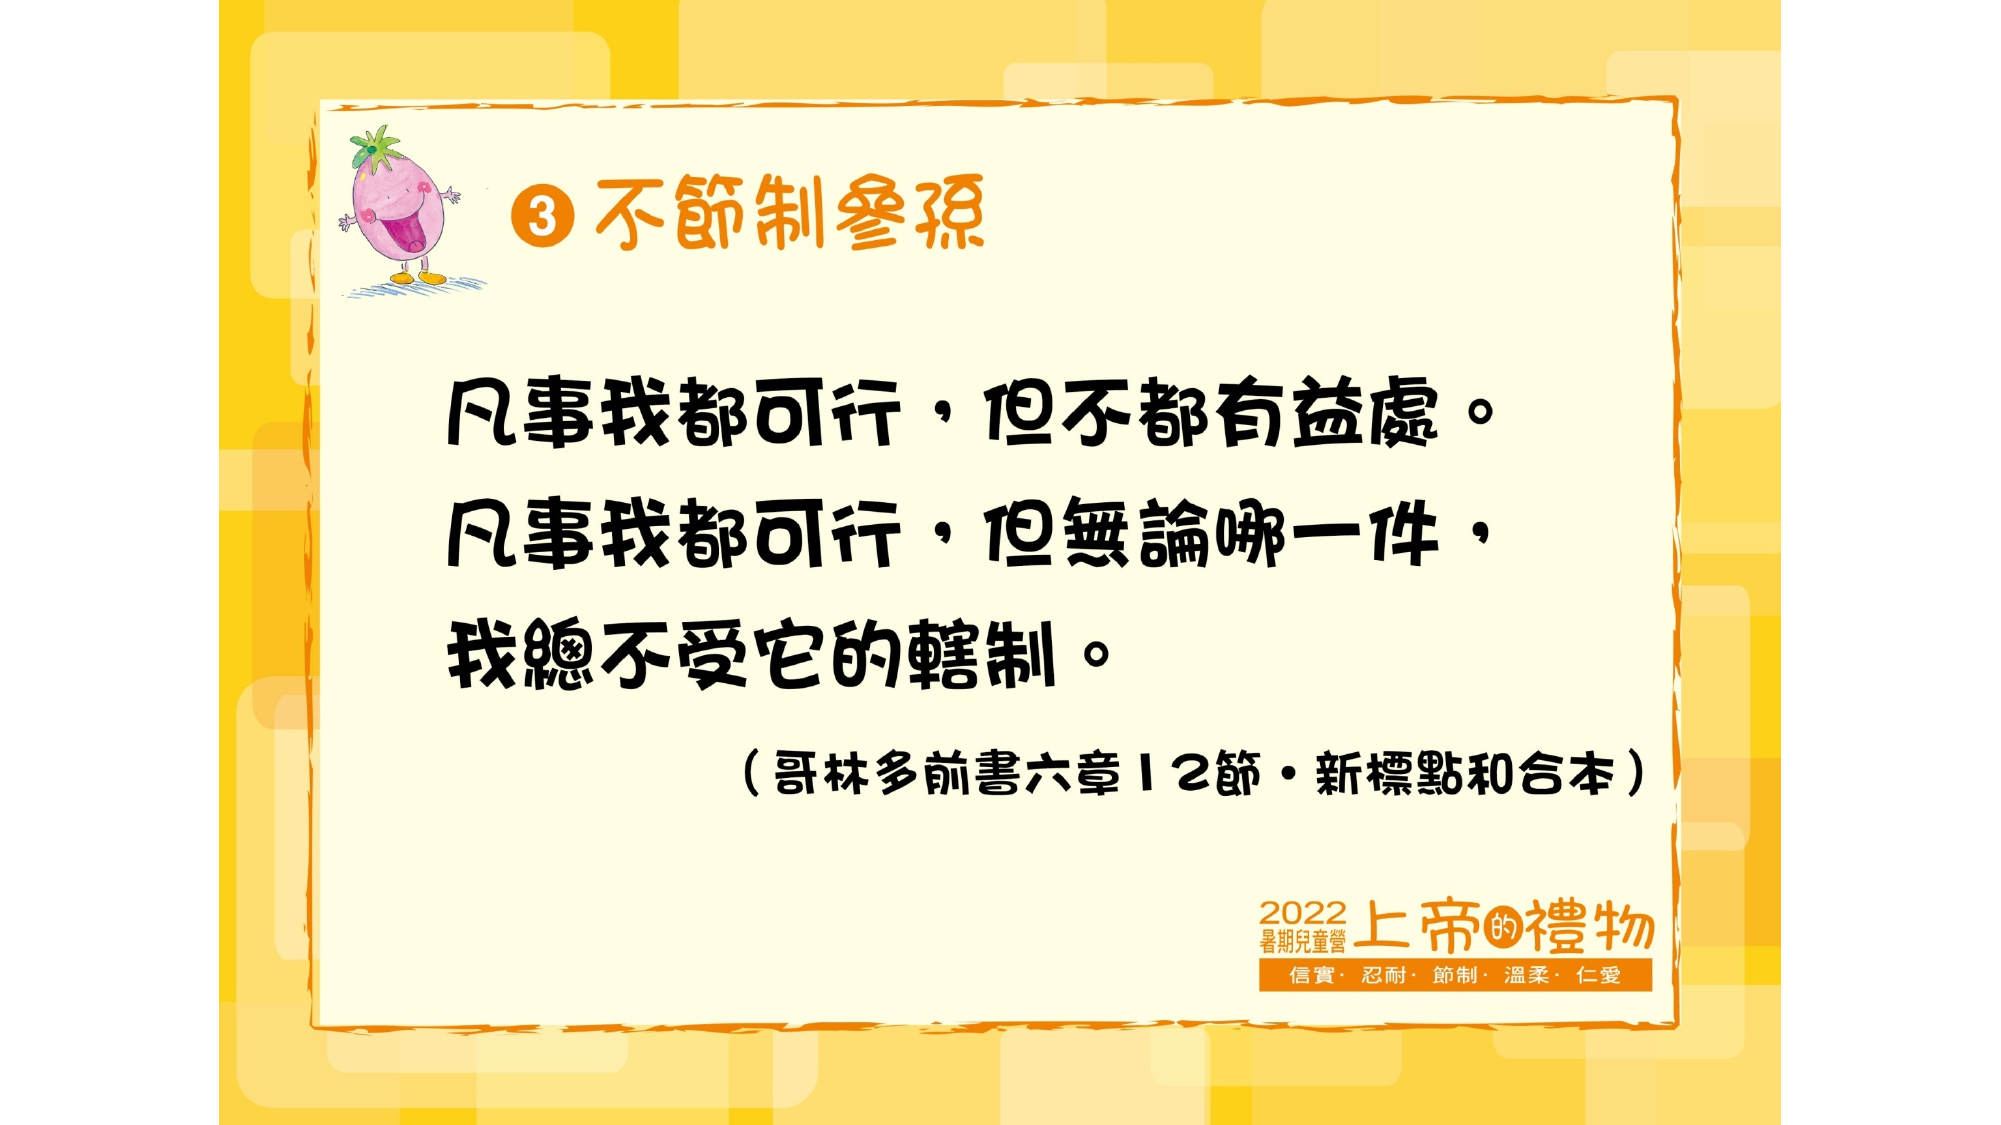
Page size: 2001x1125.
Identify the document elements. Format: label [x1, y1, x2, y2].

picture [219, 0, 1781, 1125]
